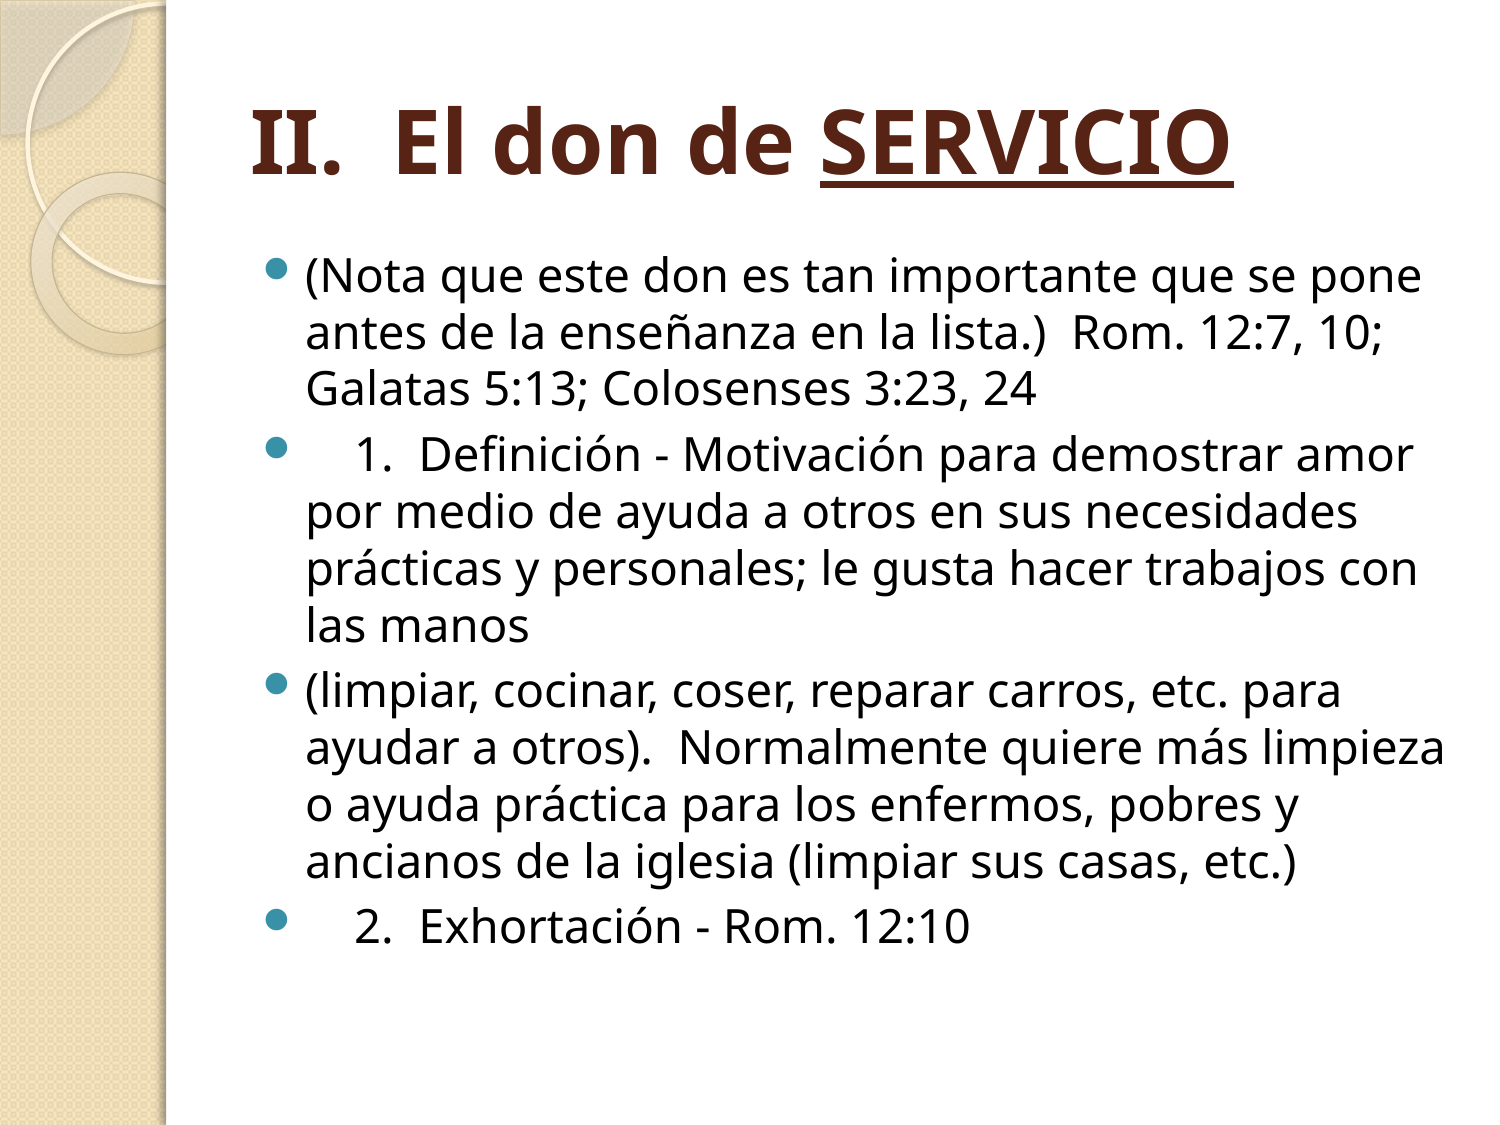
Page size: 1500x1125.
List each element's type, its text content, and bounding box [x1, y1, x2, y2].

title II. El don de SERVICIO [235, 45, 1466, 233]
list (Nota que este don es tan importante que se pone antes de la enseñanza en la lista.) Rom. 12:7, 10; Galatas 5:13; Colosenses 3:23, 24 1. Definición - Motivación para demostrar amor por medio de ayuda a otros en sus necesidades prácticas y personales; le gusta hacer trabajos con las manos (limpiar, cocinar, coser, reparar carros, etc. para ayudar a otros). Normalmente quiere más limpieza o ayuda práctica para los enfermos, pobres y ancianos de la iglesia (limpiar sus casas, etc.) 2. Exhortación - Rom. 12:10 [235, 237, 1466, 1025]
